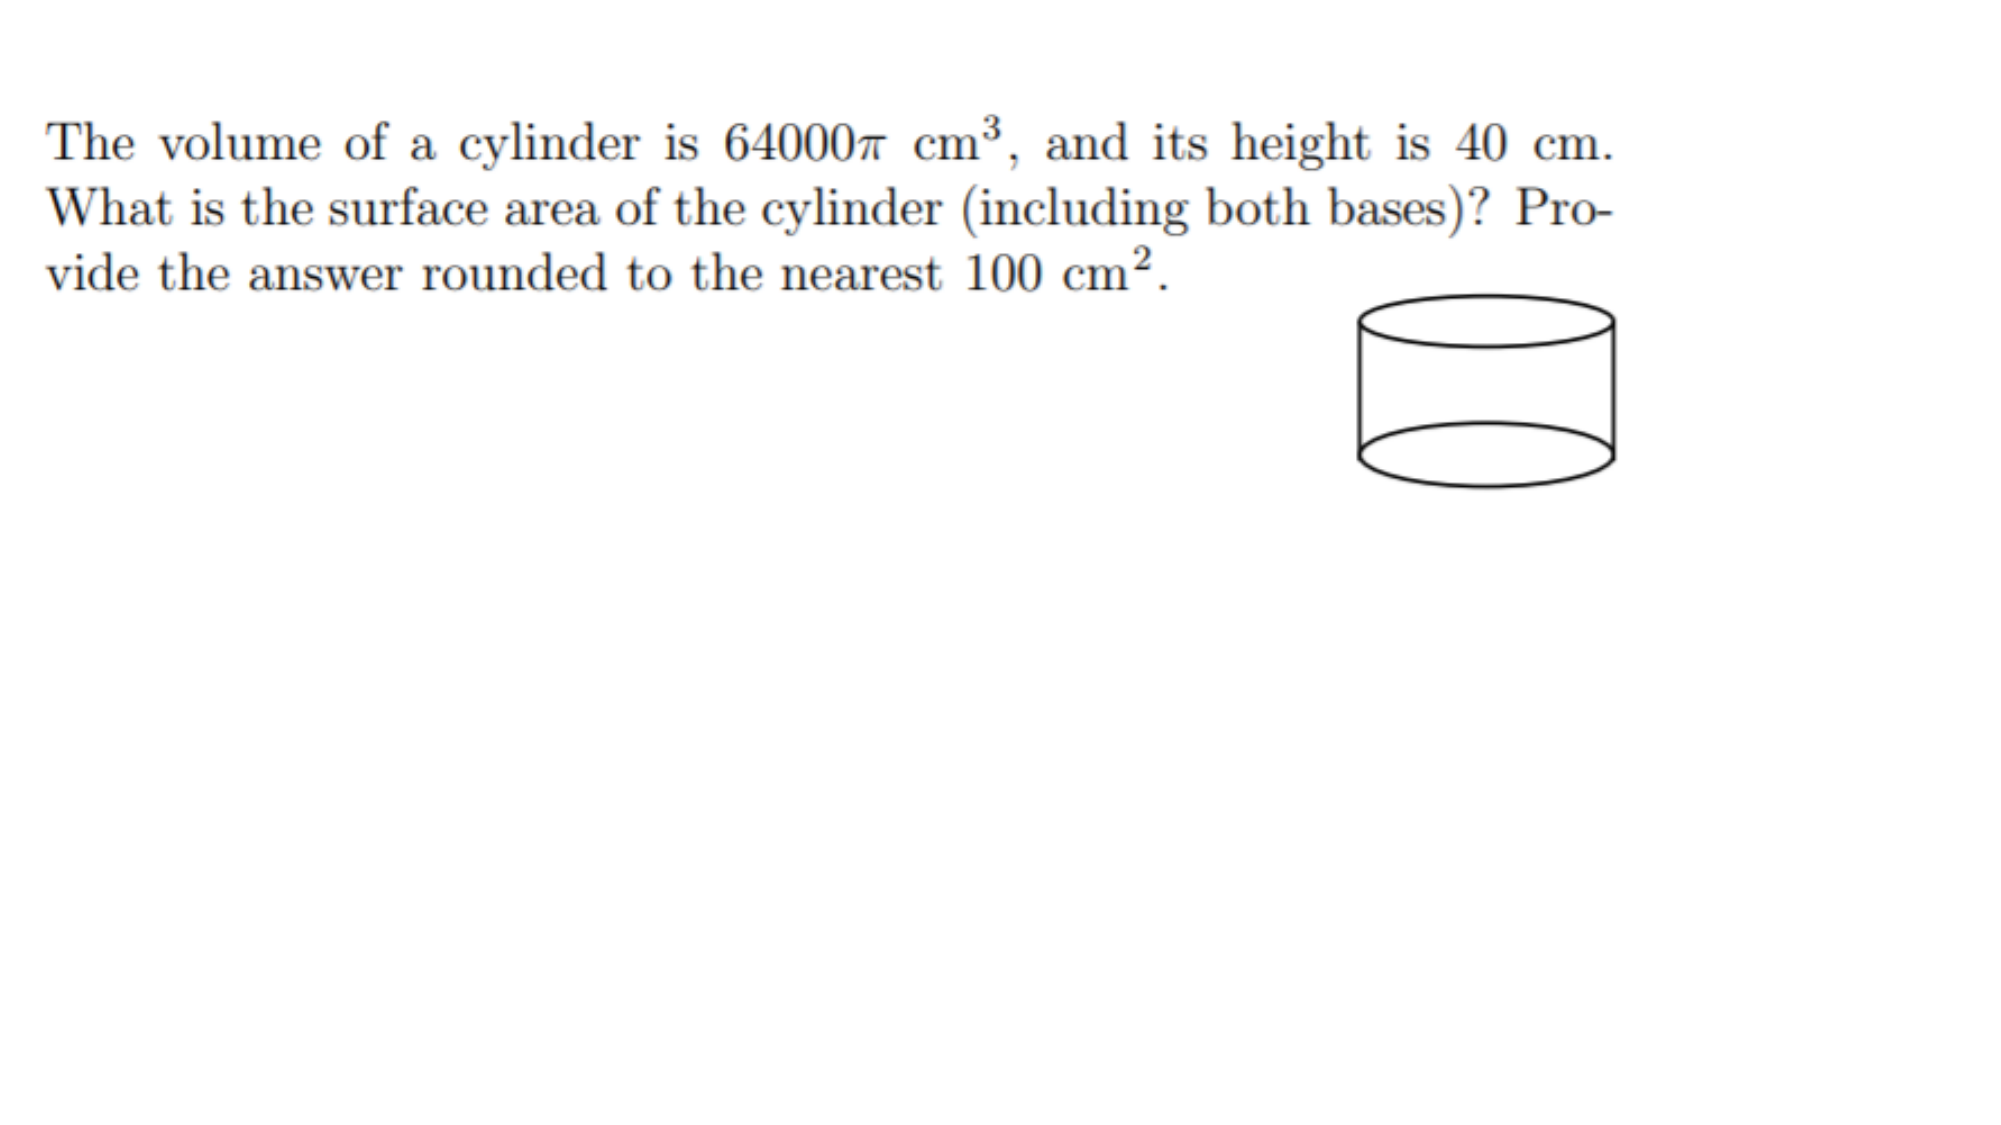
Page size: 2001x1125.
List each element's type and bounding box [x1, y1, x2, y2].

picture [19, 79, 1647, 513]
